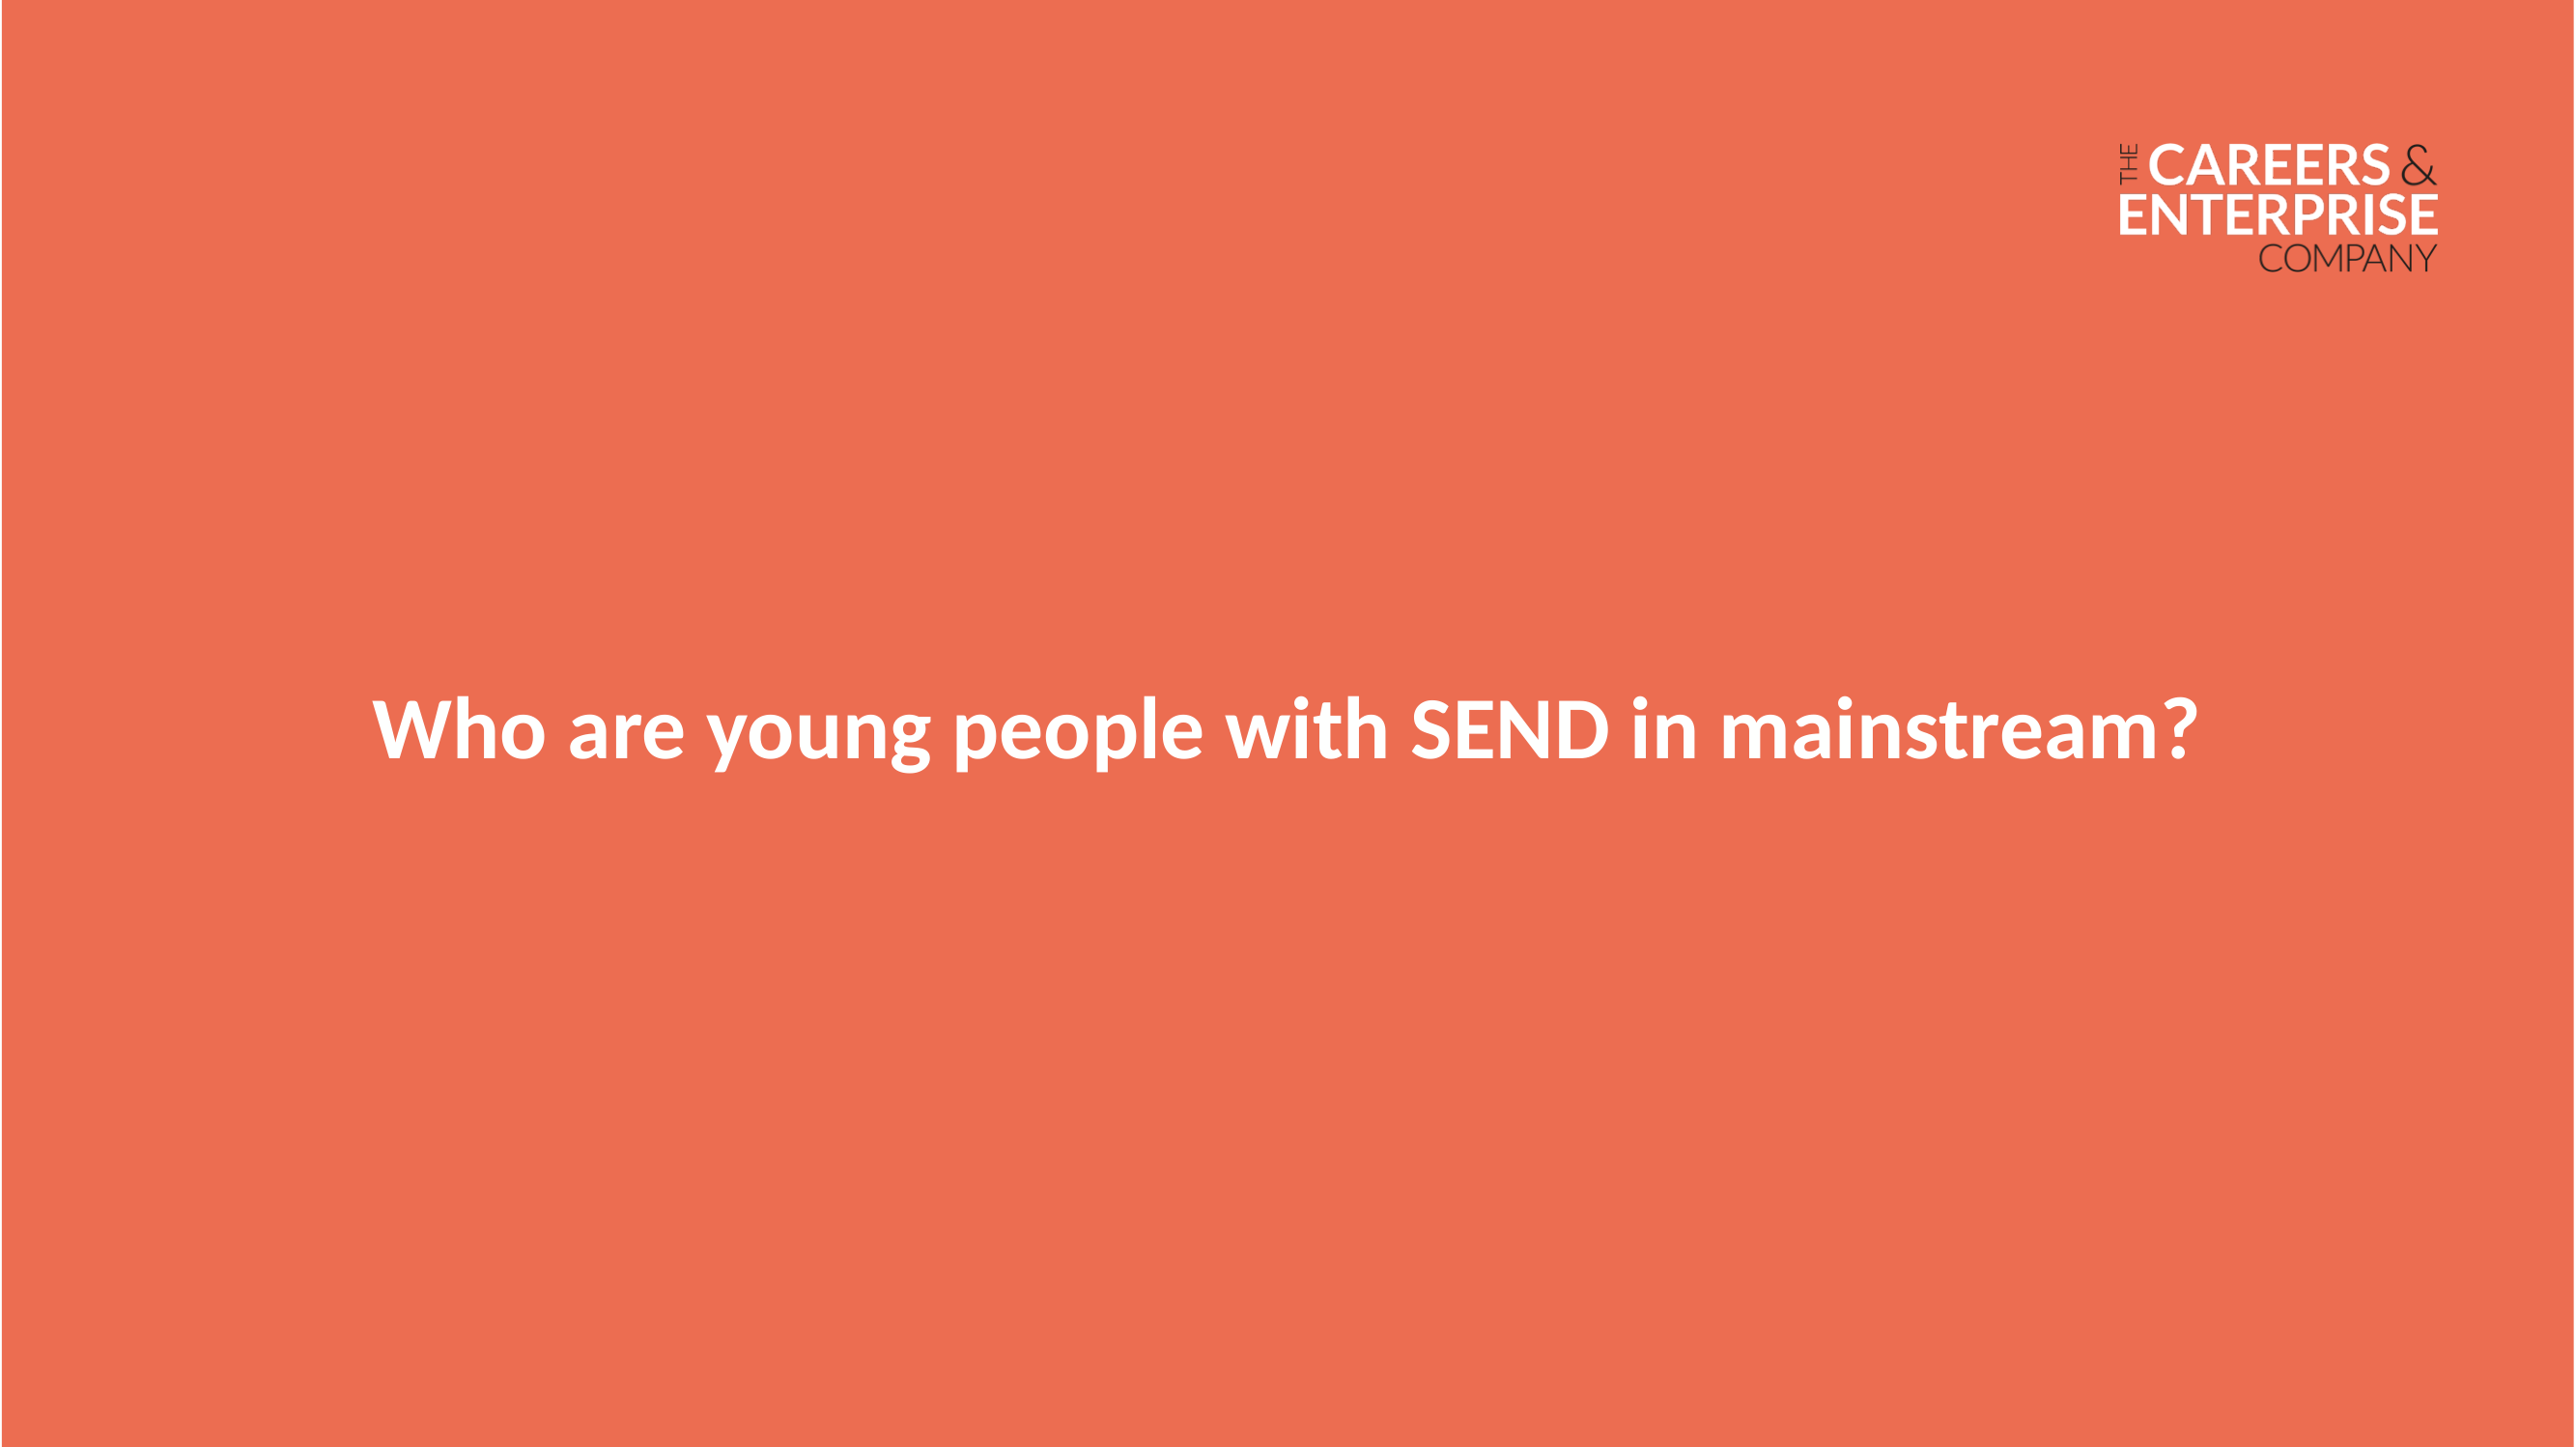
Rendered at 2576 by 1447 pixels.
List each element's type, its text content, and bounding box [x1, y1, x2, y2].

text_box Who are young people with SEND in mainstream? [0, 0, 2576, 1447]
picture [2120, 143, 2438, 272]
